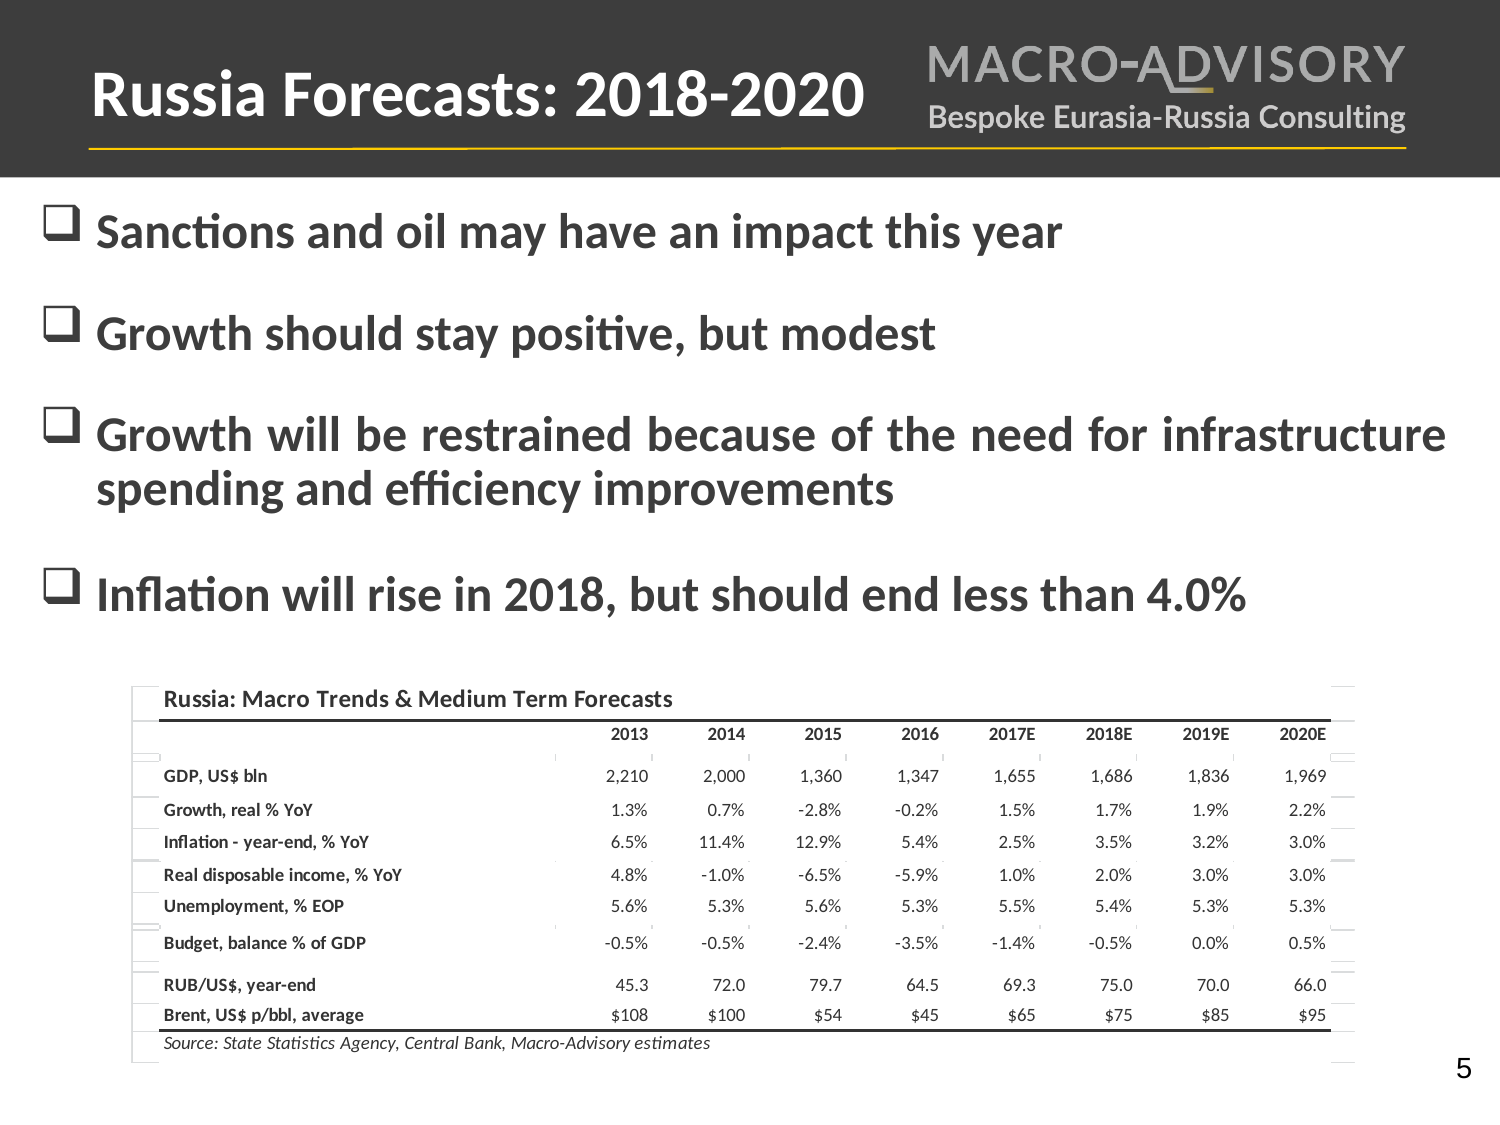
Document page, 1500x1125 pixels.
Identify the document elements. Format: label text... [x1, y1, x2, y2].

slide_number 5 [1137, 1041, 1488, 1120]
picture [927, 43, 1412, 137]
text_box Sanctions and oil may have an impact this year Growth should stay positive, but modest Growth will be restrained because of the need for infrastructure spending and efficiency improvements Inflation will rise in 2018, but should end less than 4.0% [24, 198, 1463, 686]
picture [131, 685, 1357, 1065]
text_box Russia Forecasts: 2018-2020 [76, 42, 913, 138]
